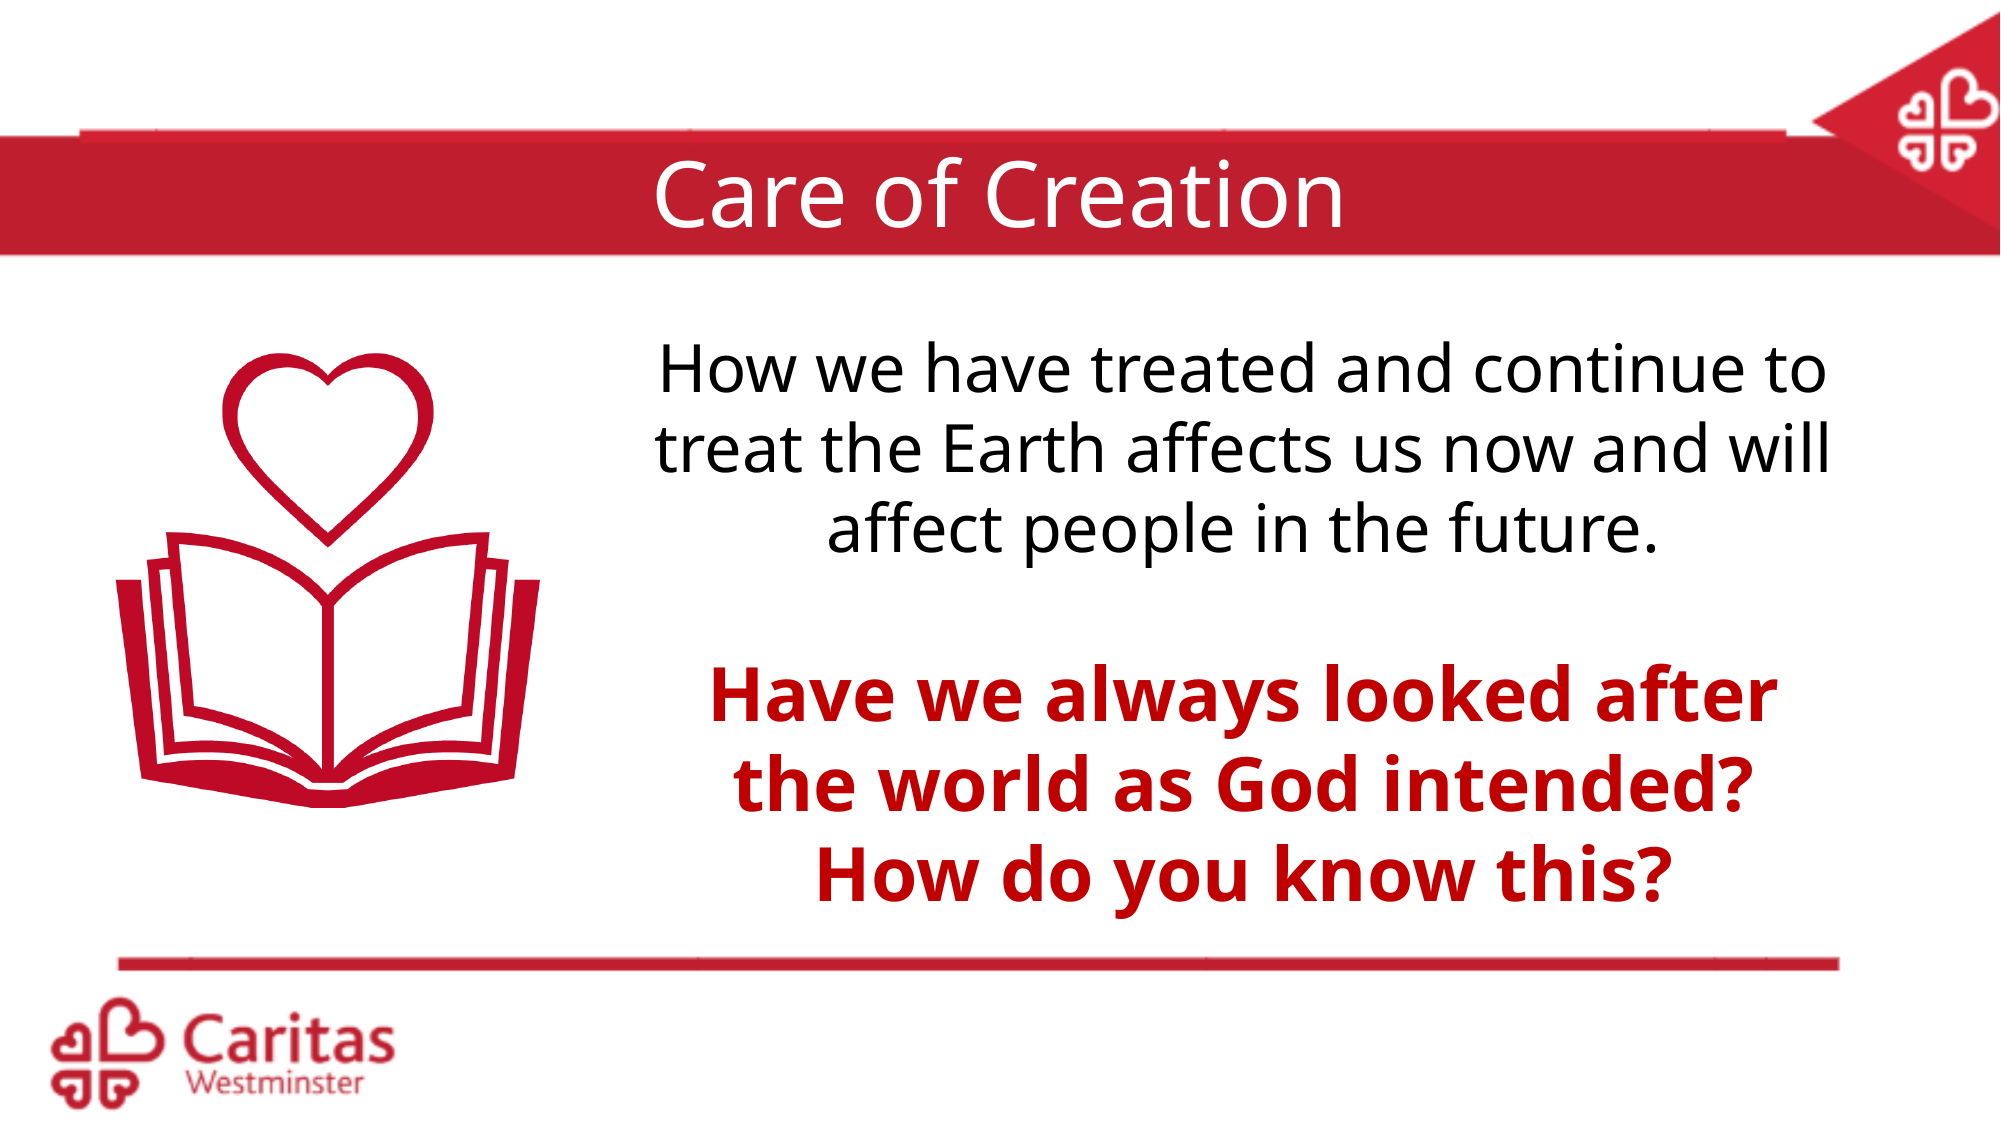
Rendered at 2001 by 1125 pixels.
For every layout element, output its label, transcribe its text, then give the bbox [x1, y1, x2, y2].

picture [109, 339, 555, 819]
picture [0, 0, 2000, 296]
picture [29, 935, 1924, 1121]
text_box How we have treated and continue to treat the Earth affects us now and will affect people in the future. Have we always looked after the world as God intended? How do you know this? [634, 318, 1854, 924]
